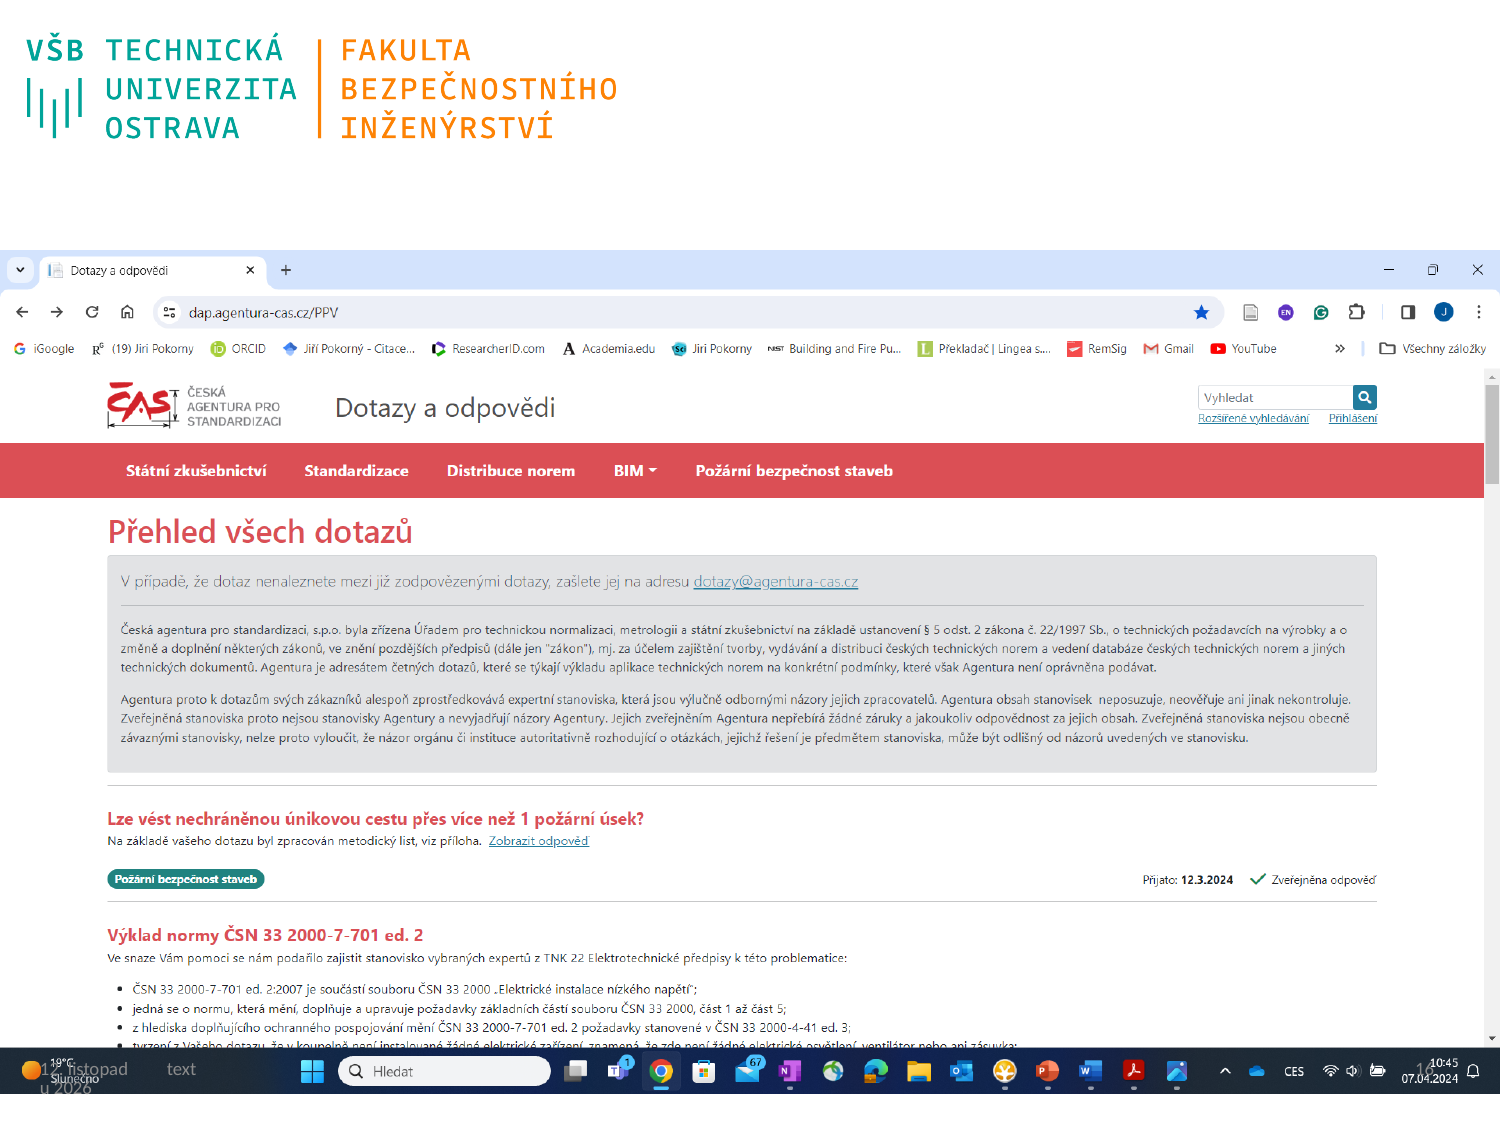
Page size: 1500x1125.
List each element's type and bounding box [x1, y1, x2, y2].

picture [26, 32, 616, 139]
picture [0, 250, 1500, 1094]
